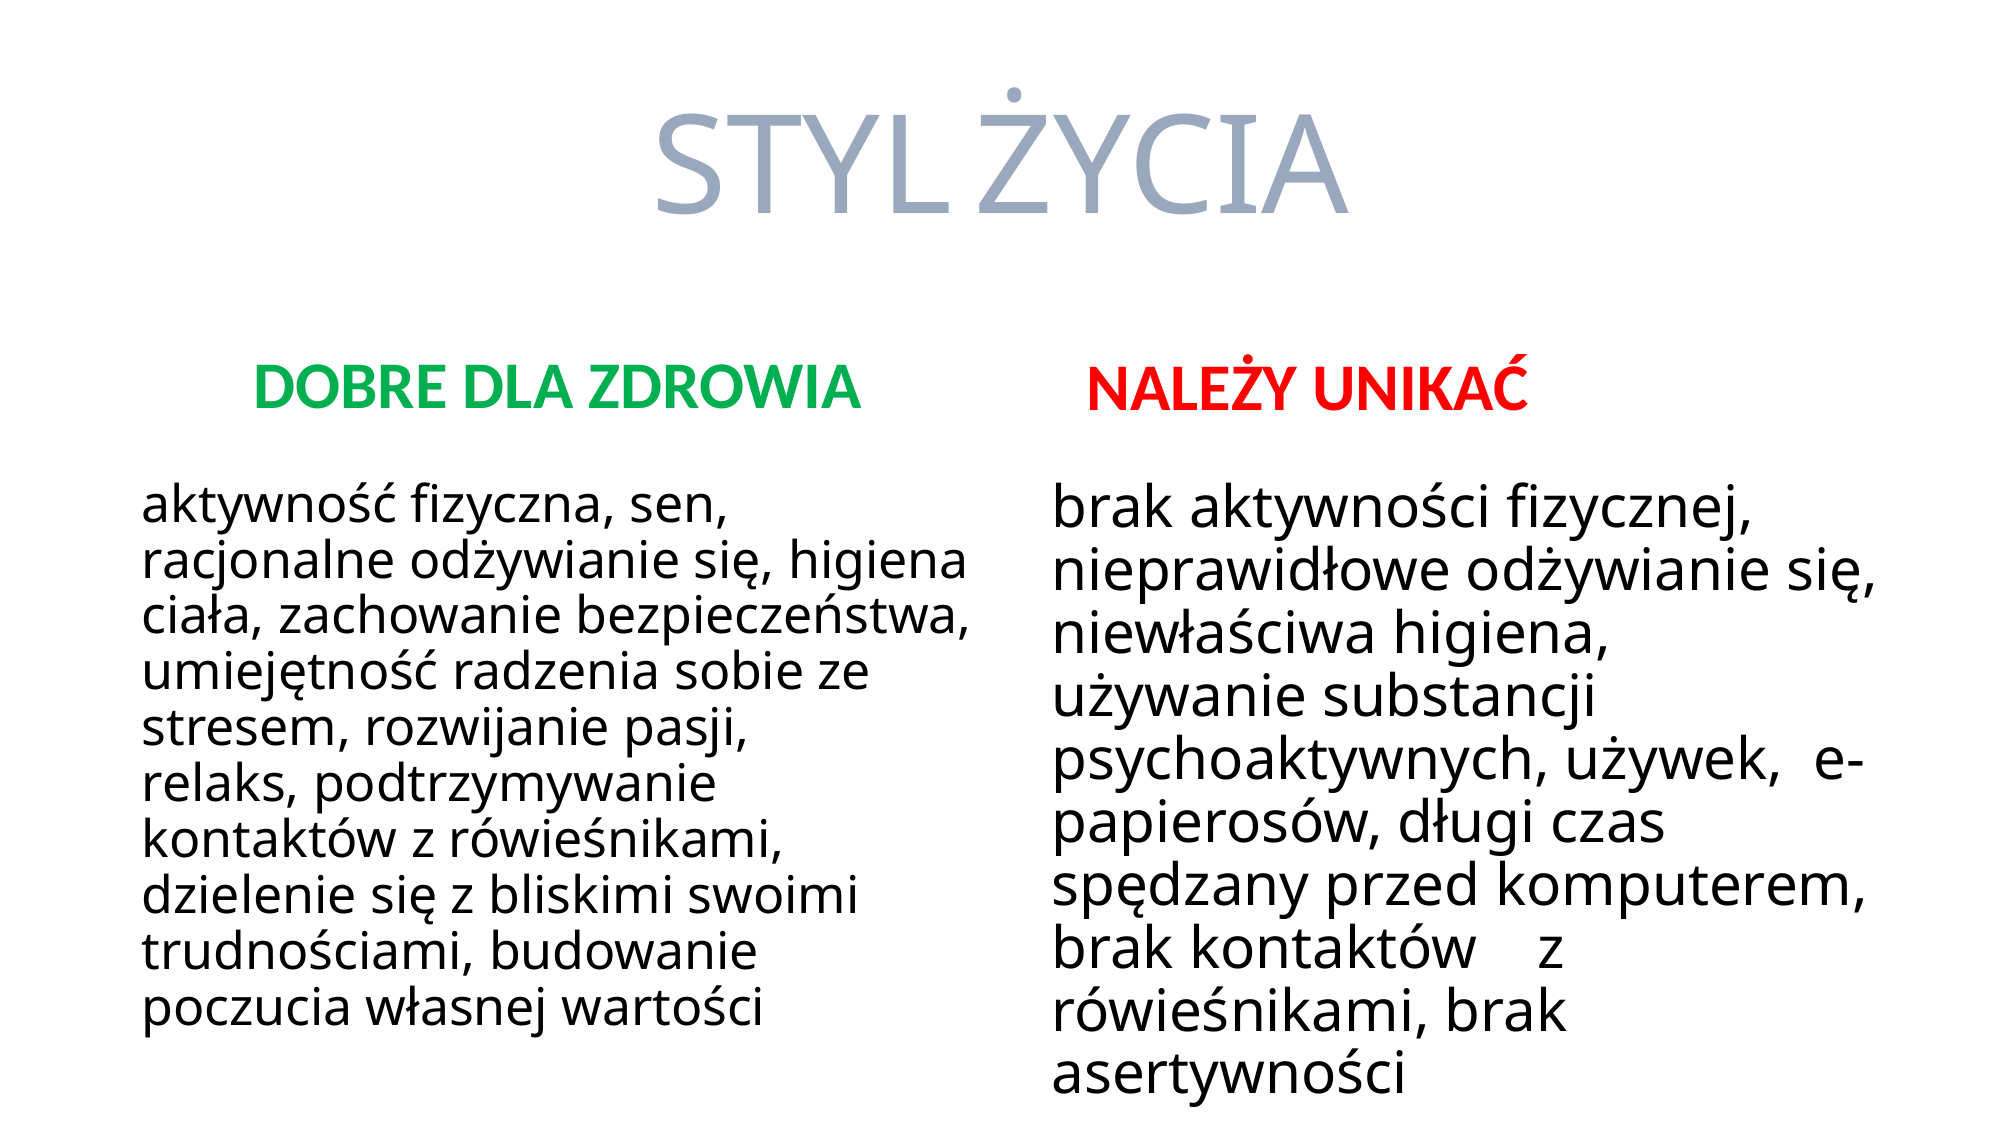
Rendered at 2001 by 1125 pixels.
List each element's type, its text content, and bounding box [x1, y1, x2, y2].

list DOBRE DLA ZDROWIA [235, 311, 921, 459]
title STYL ŻYCIA [137, 59, 1863, 278]
list brak aktywności fizycznej, nieprawidłowe odżywianie się, niewłaściwa higiena, używanie substancji psychoaktywnych, używek, e-papierosów, długi czas spędzany przed komputerem, brak kontaktów z rówieśnikami, brak asertywności [1033, 459, 1900, 1082]
list NALEŻY UNIKAĆ [1071, 303, 1752, 433]
list aktywność fizyczna, sen, racjonalne odżywianie się, higiena ciała, zachowanie bezpieczeństwa, umiejętność radzenia sobie ze stresem, rozwijanie pasji, relaks, podtrzymywanie kontaktów z rówieśnikami, dzielenie się z bliskimi swoimi trudnościami, budowanie poczucia własnej wartości [123, 459, 1000, 1102]
